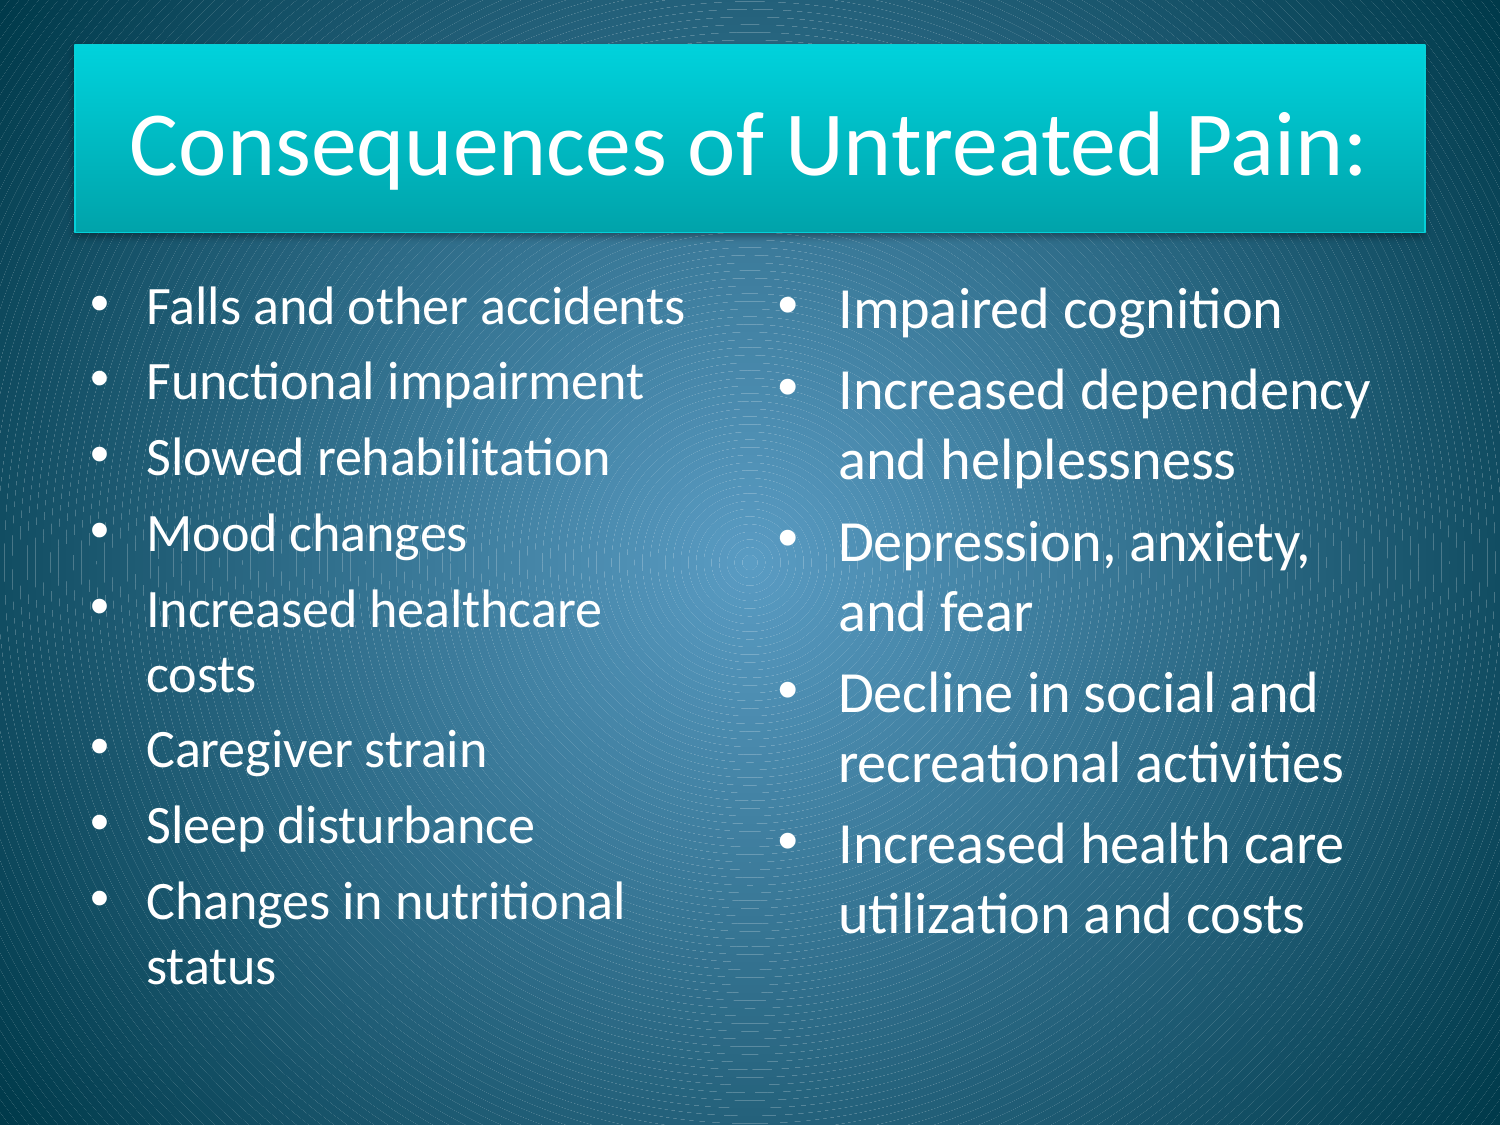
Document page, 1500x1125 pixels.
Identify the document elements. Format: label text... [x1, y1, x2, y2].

title Consequences of Untreated Pain: [74, 44, 1426, 233]
list Impaired cognition Increased dependency and helplessness Depression, anxiety, and fear Decline in social and recreational activities Increased health care utilization and costs [762, 262, 1425, 1005]
list Falls and other accidents Functional impairment Slowed rehabilitation Mood changes Increased healthcare costs Caregiver strain Sleep disturbance Changes in nutritional status [75, 262, 738, 1005]
